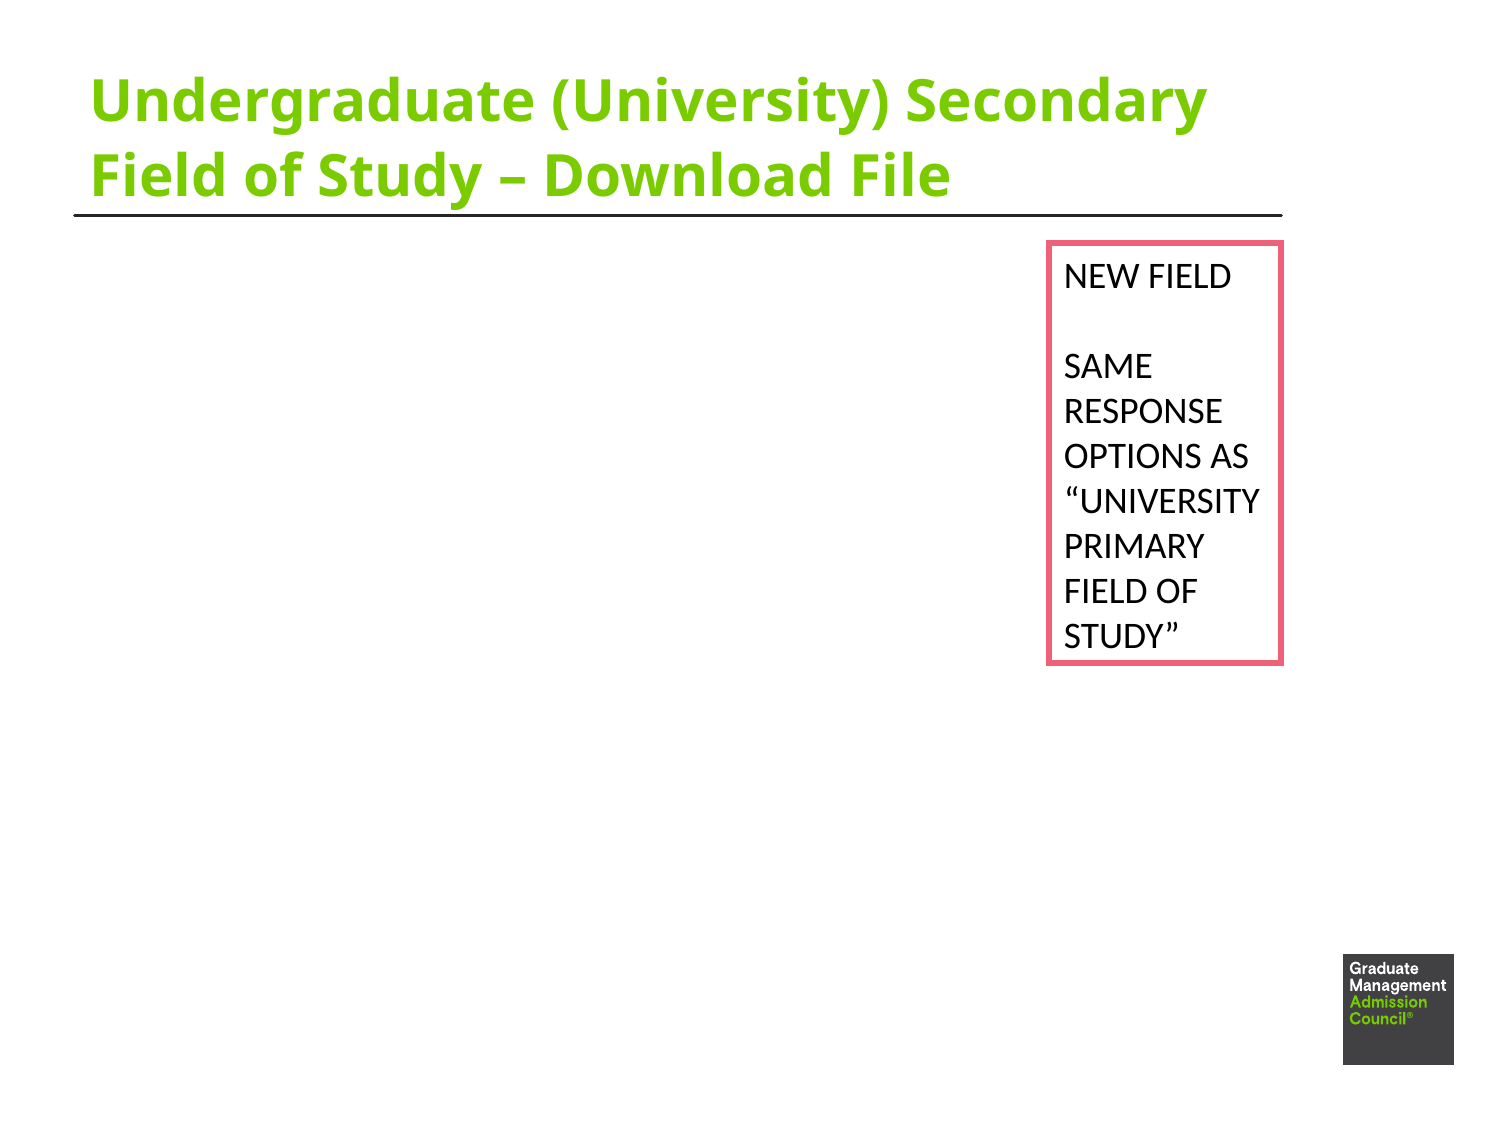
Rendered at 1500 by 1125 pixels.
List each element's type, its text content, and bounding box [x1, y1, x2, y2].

title Undergraduate (University) Secondary Field of Study – Download File [74, 52, 1282, 216]
text_box NEW FIELD SAME RESPONSE OPTIONS AS “UNIVERSITY PRIMARY FIELD OF STUDY” [1048, 242, 1282, 664]
